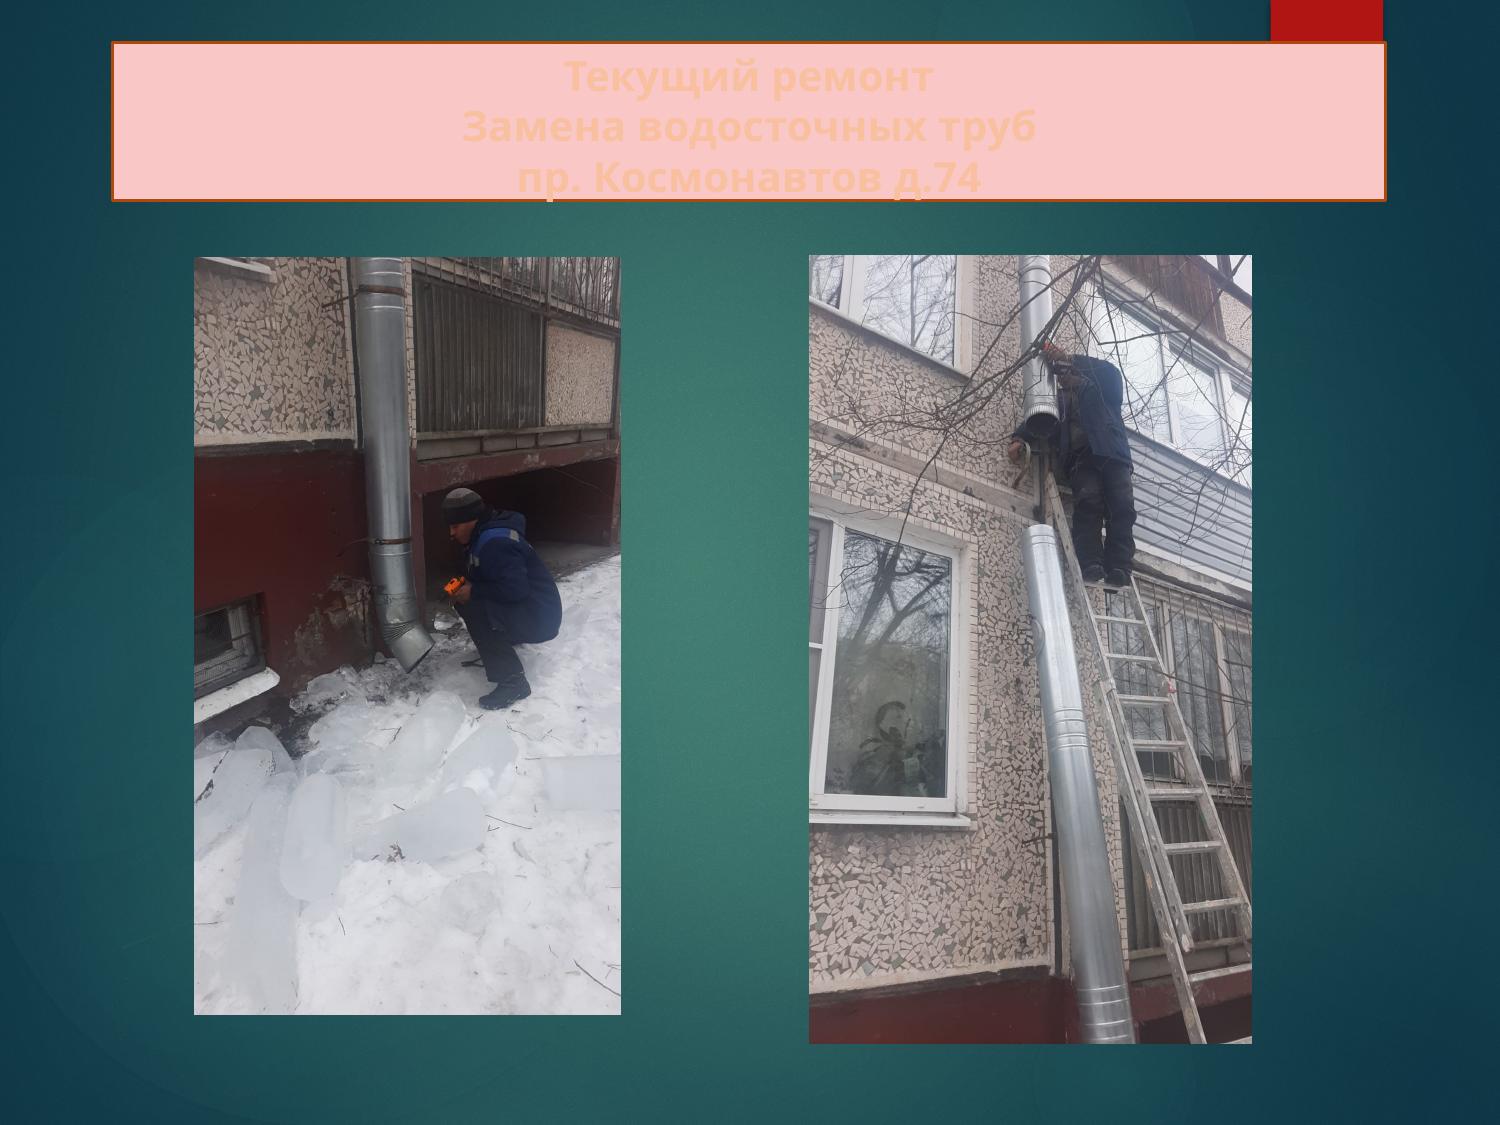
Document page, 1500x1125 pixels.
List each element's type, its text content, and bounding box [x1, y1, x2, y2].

picture [808, 255, 1253, 1044]
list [194, 257, 621, 1015]
title Текущий ремонт Замена водосточных труб пр. Космонавтов д.74 [111, 41, 1387, 202]
